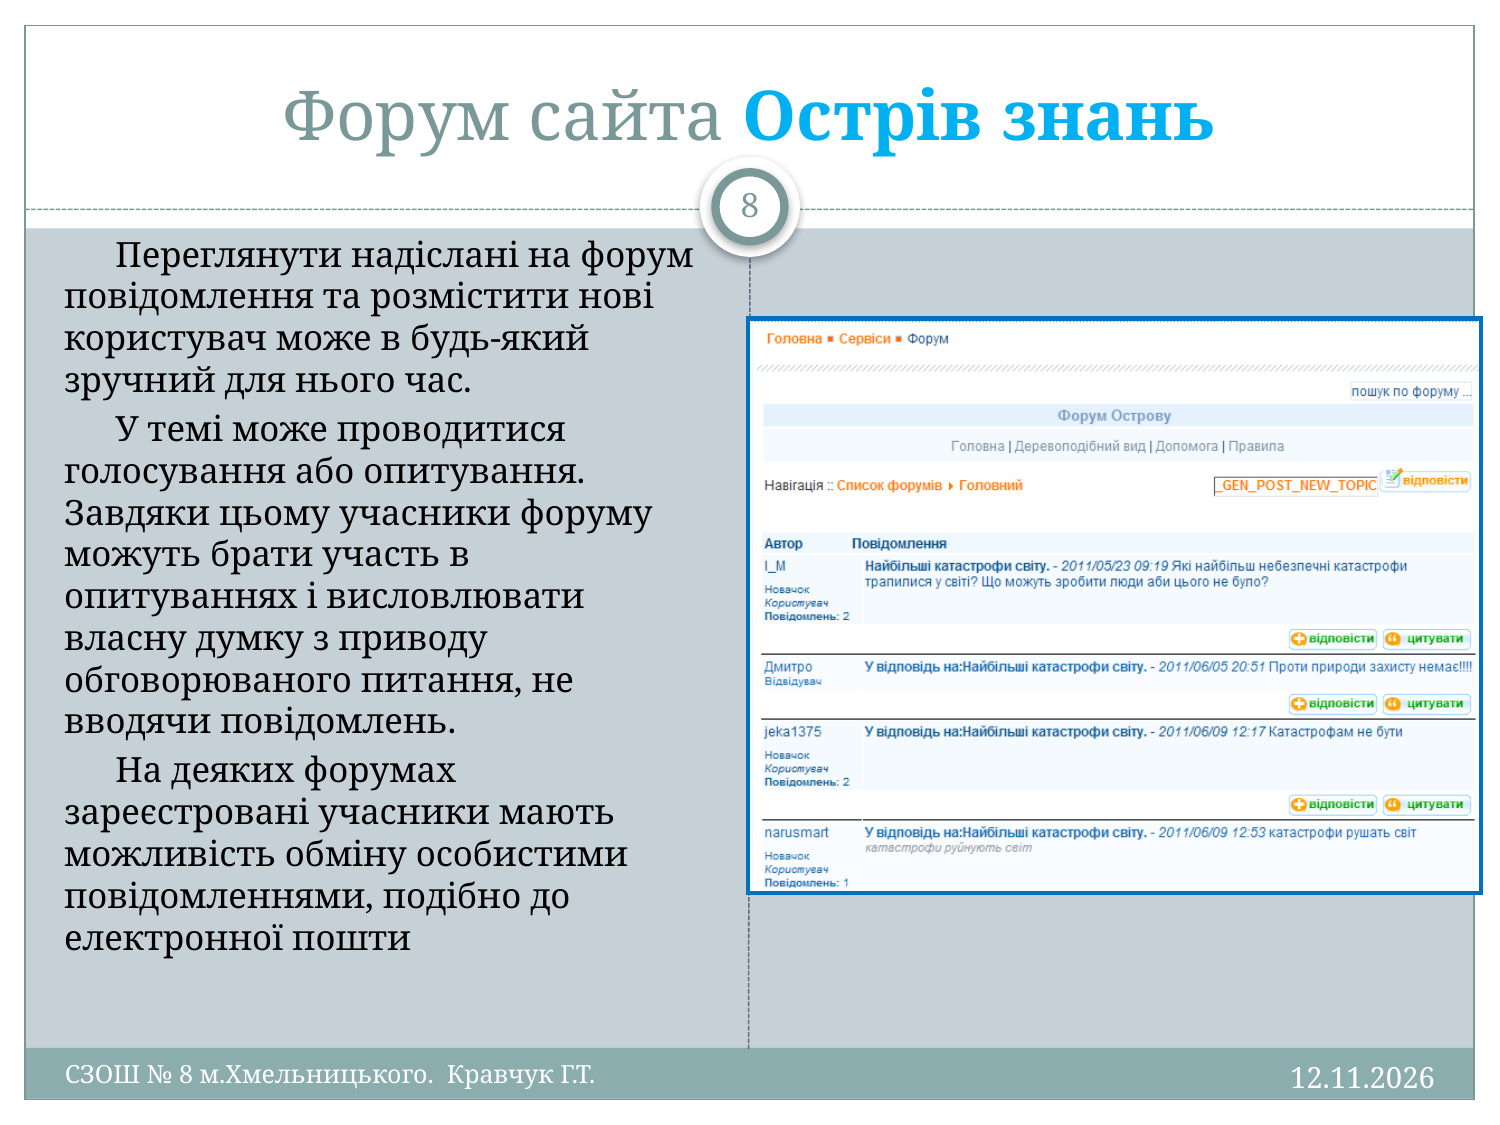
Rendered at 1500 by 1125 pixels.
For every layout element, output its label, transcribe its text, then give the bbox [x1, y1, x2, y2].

title Форум сайта Острів знань [49, 37, 1450, 162]
slide_number 8 [712, 170, 788, 243]
footer СЗОШ № 8 м.Хмельницького. Кравчук Г.Т. [50, 1051, 638, 1112]
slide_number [950, 1051, 1450, 1112]
list Переглянути надіслані на форум повідомлення та розмістити нові користувач може в будь-який зручний для нього час. У темі може проводитися голосування або опитування. Завдяки цьому учасники форуму можуть брати участь в опитуваннях і висловлювати власну думку з приводу обговорюваного питання, не вводячи повідомлень. На деяких форумах зареєстровані учасники мають можливість обміну особистими повідомленнями, подібно до електронної пошти [49, 224, 712, 993]
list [749, 320, 1480, 891]
